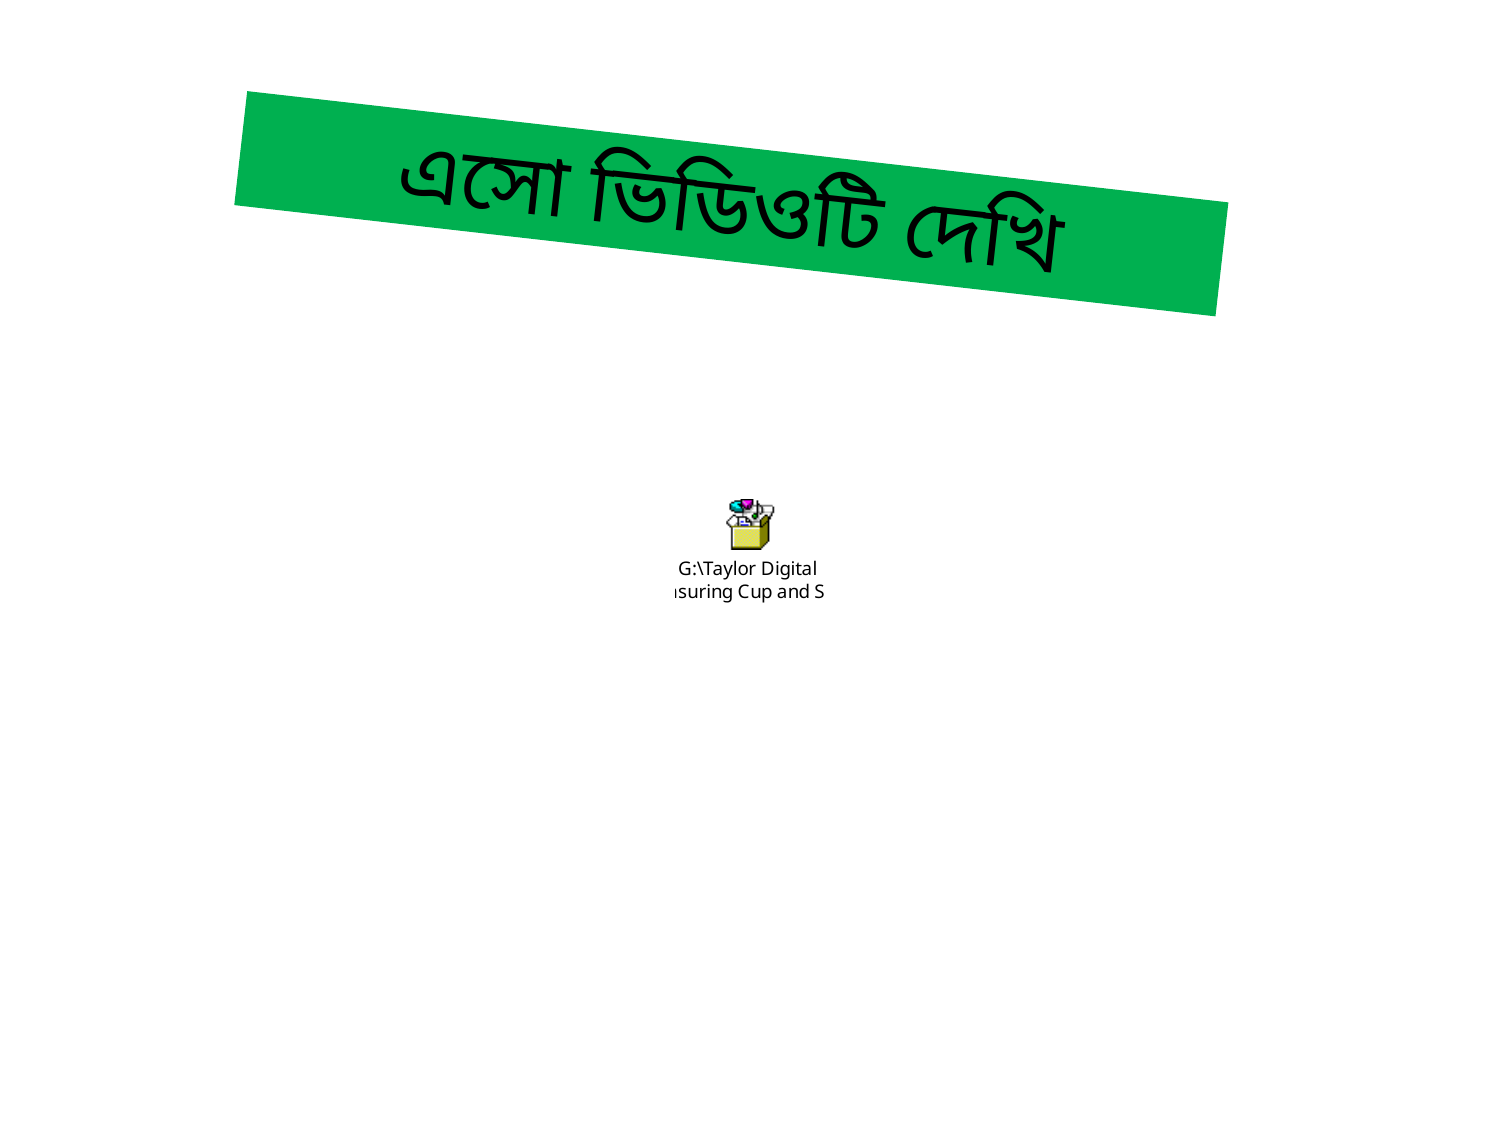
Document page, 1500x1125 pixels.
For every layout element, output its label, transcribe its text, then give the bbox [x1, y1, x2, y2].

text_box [674, 498, 826, 626]
text_box এসো ভিডিওটি দেখি [234, 91, 1229, 317]
